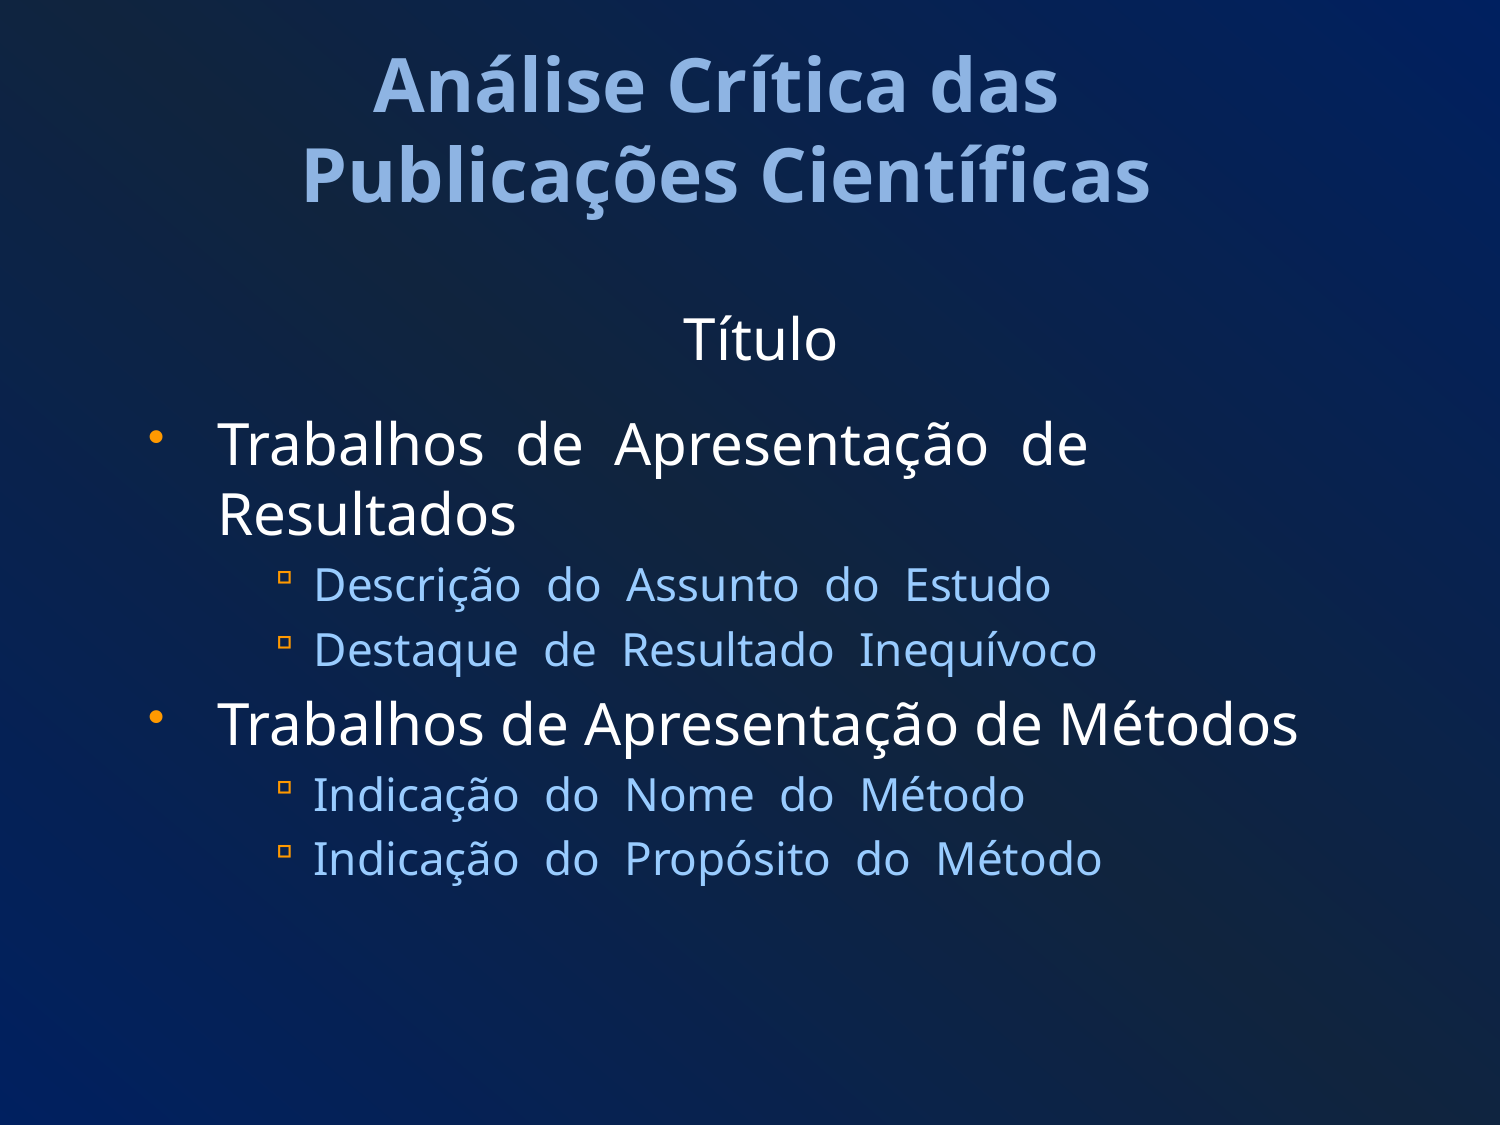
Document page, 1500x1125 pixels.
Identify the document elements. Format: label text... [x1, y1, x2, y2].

list Título Trabalhos de Apresentação de Resultados Descrição do Assunto do Estudo Destaque de Resultado Inequívoco Trabalhos de Apresentação de Métodos Indicação do Nome do Método Indicação do Propósito do Método [112, 287, 1388, 963]
title Análise Crítica das Publicações Científicas [58, 45, 1395, 211]
